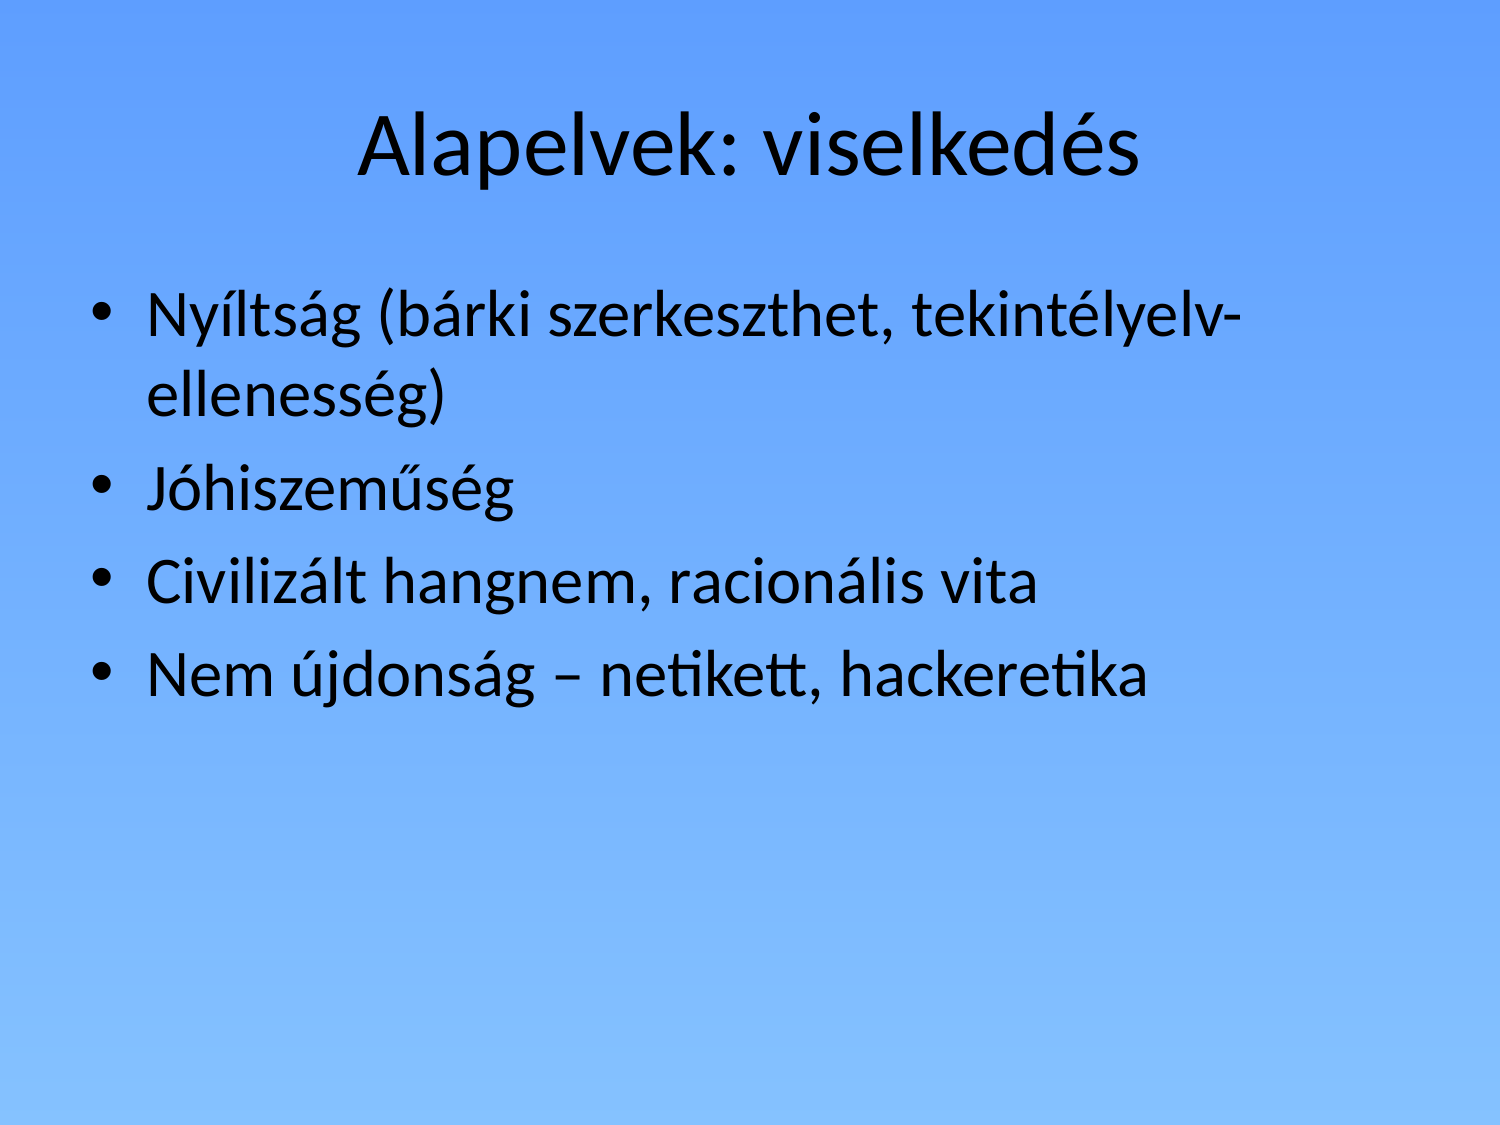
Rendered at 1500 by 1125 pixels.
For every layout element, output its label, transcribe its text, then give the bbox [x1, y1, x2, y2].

list Nyíltság (bárki szerkeszthet, tekintélyelv-ellenesség) Jóhiszeműség Civilizált hangnem, racionális vita Nem újdonság – netikett, hackeretika [75, 262, 1425, 1005]
title Alapelvek: viselkedés [75, 45, 1425, 233]
